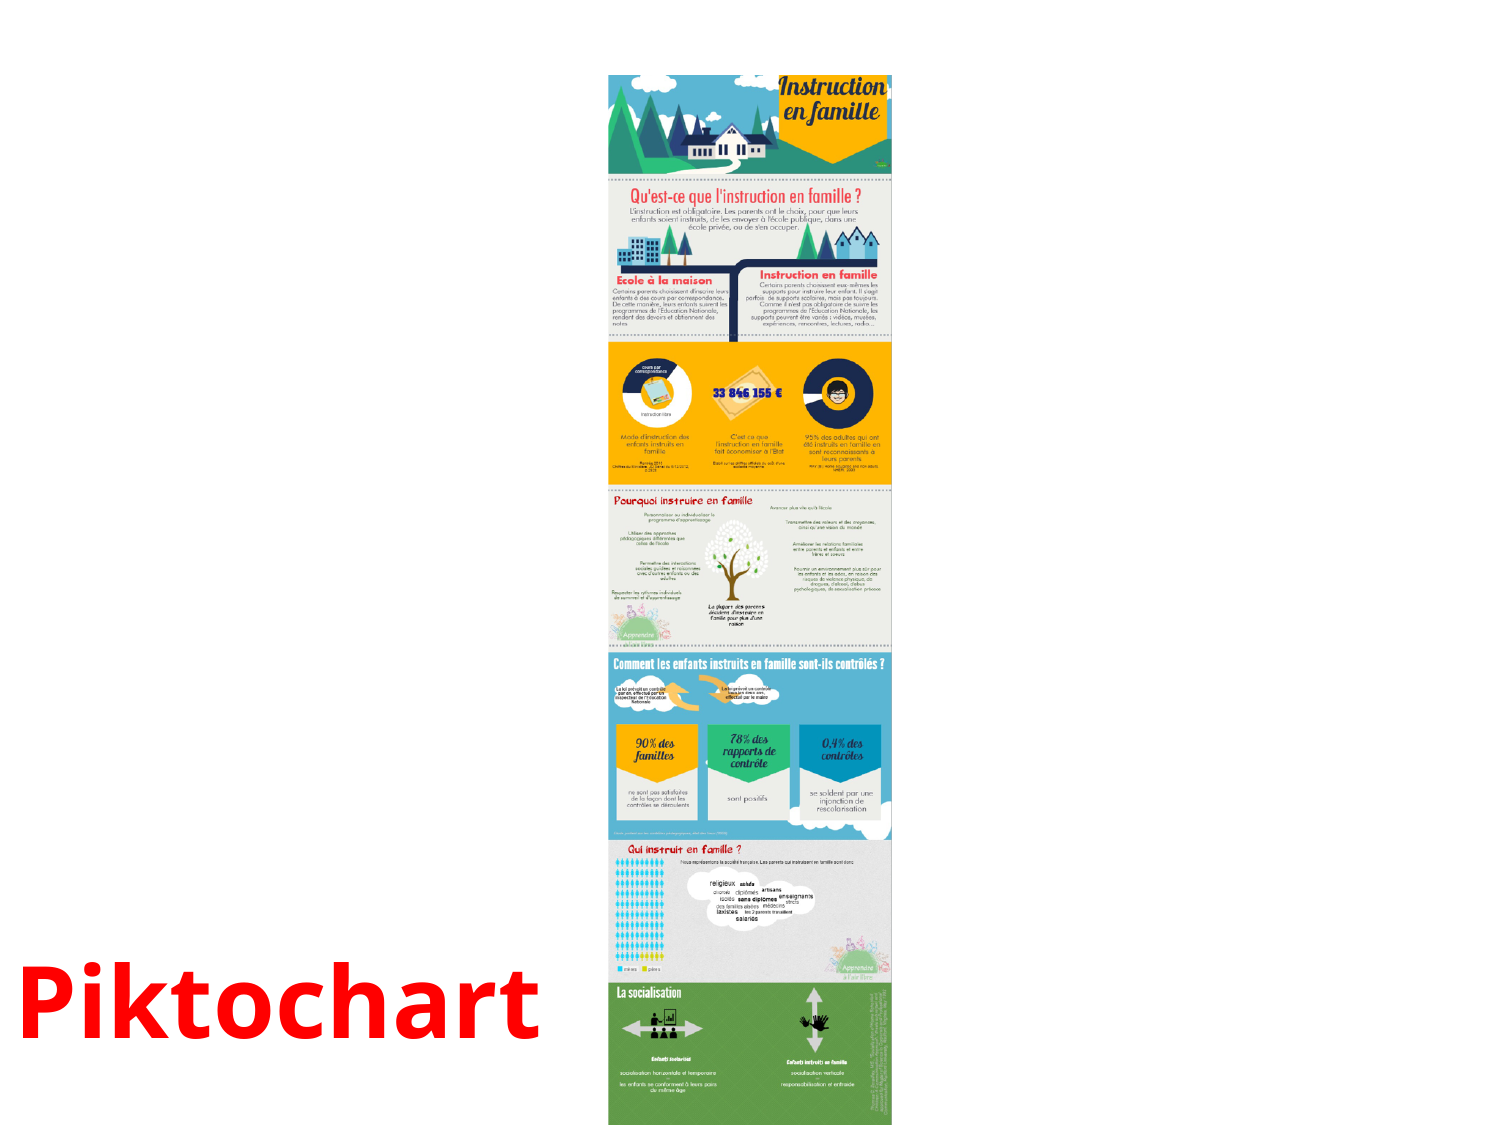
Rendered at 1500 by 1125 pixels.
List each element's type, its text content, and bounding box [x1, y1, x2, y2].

picture [608, 75, 892, 1125]
text_box Piktochart [0, 930, 602, 1066]
